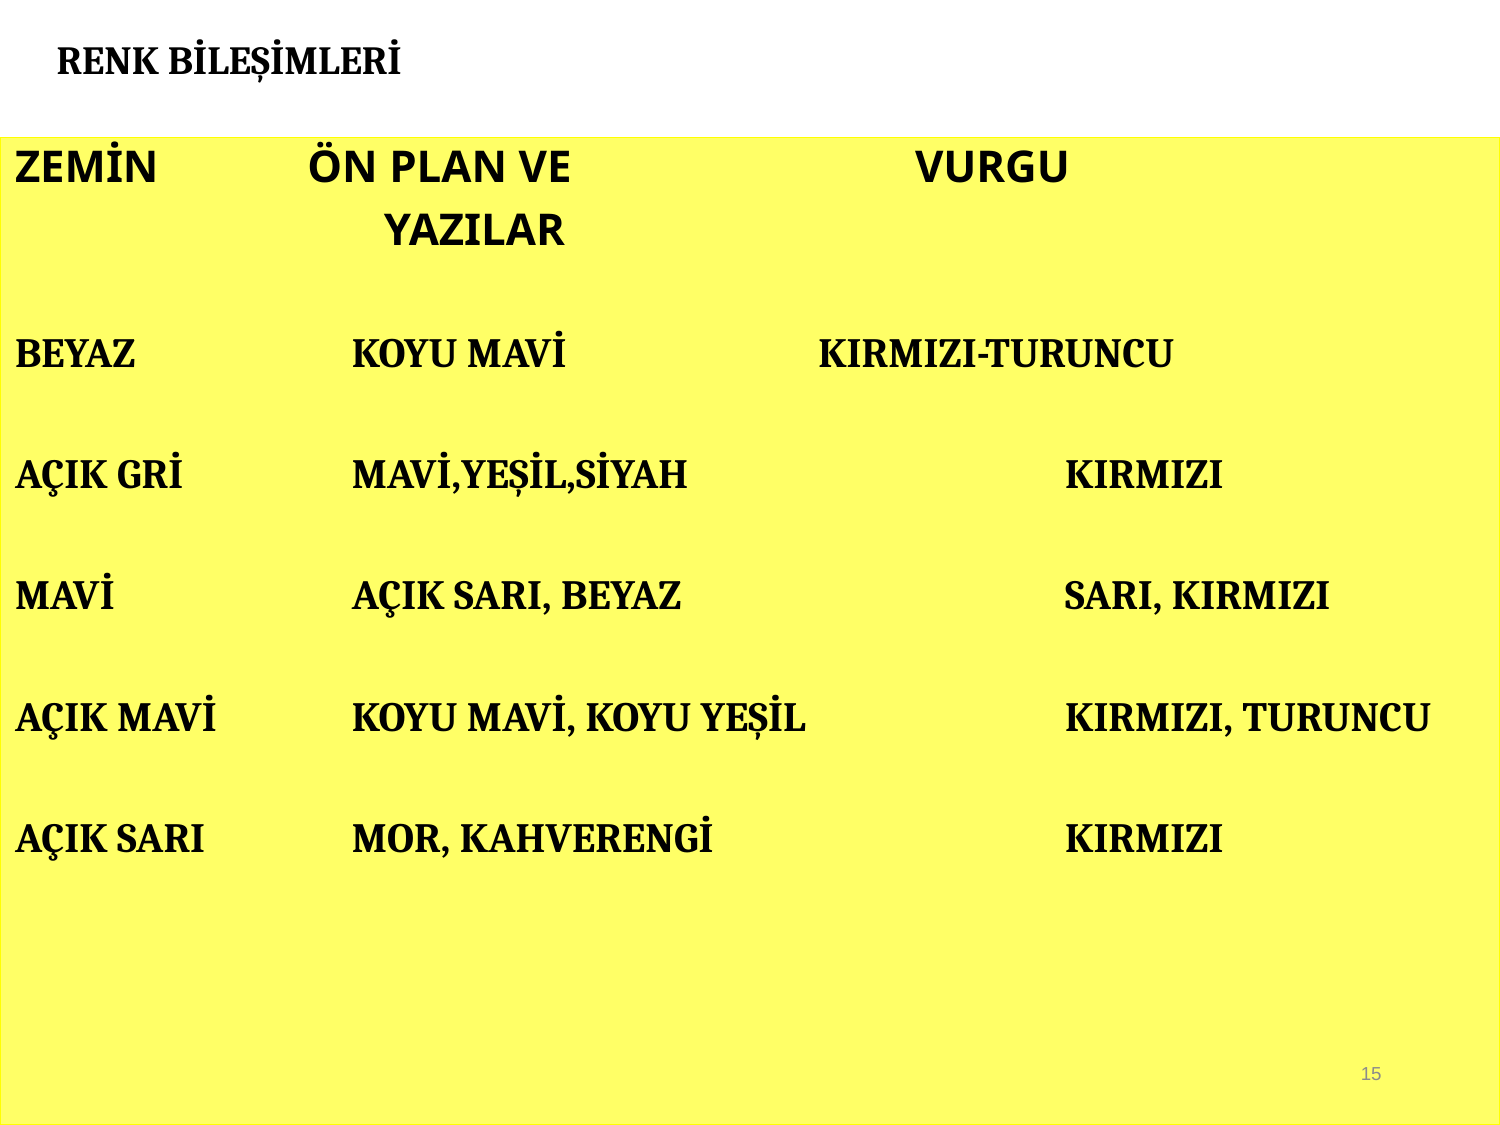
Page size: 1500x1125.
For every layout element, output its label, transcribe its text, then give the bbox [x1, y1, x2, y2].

title RENK BİLEŞİMLERİ [41, 32, 1080, 137]
slide_number 15 [1059, 1042, 1397, 1103]
list ZEMİN ÖN PLAN VE VURGU YAZILAR BEYAZ KOYU MAVİ KIRMIZI-TURUNCU AÇIK GRİ MAVİ,YEŞİL,SİYAH KIRMIZI MAVİ AÇIK SARI, BEYAZ SARI, KIRMIZI AÇIK MAVİ KOYU MAVİ, KOYU YEŞİL KIRMIZI, TURUNCU AÇIK SARI MOR, KAHVERENGİ KIRMIZI [0, 137, 1500, 1125]
